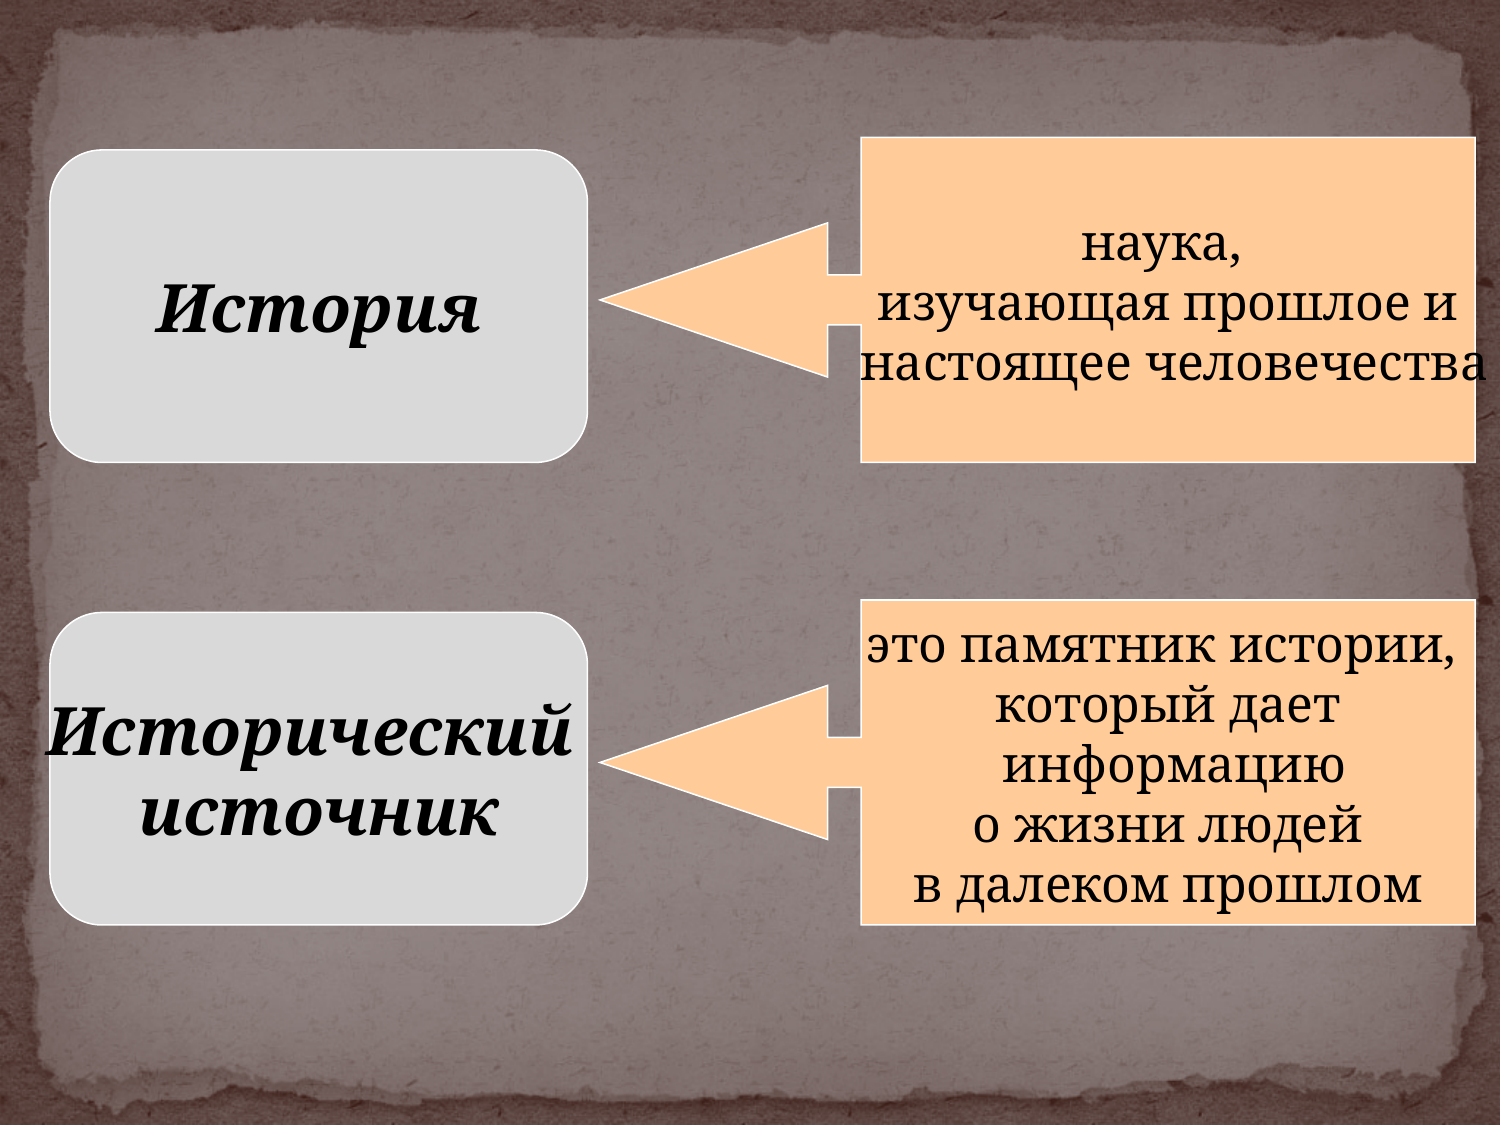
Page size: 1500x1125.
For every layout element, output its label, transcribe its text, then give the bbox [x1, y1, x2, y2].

text_box История [49, 149, 588, 463]
text_box Исторический источник [49, 612, 588, 925]
text_box наука, изучающая прошлое и настоящее человечества [600, 137, 1476, 463]
text_box это памятник истории, который дает информацию о жизни людей в далеком прошлом [600, 600, 1476, 925]
